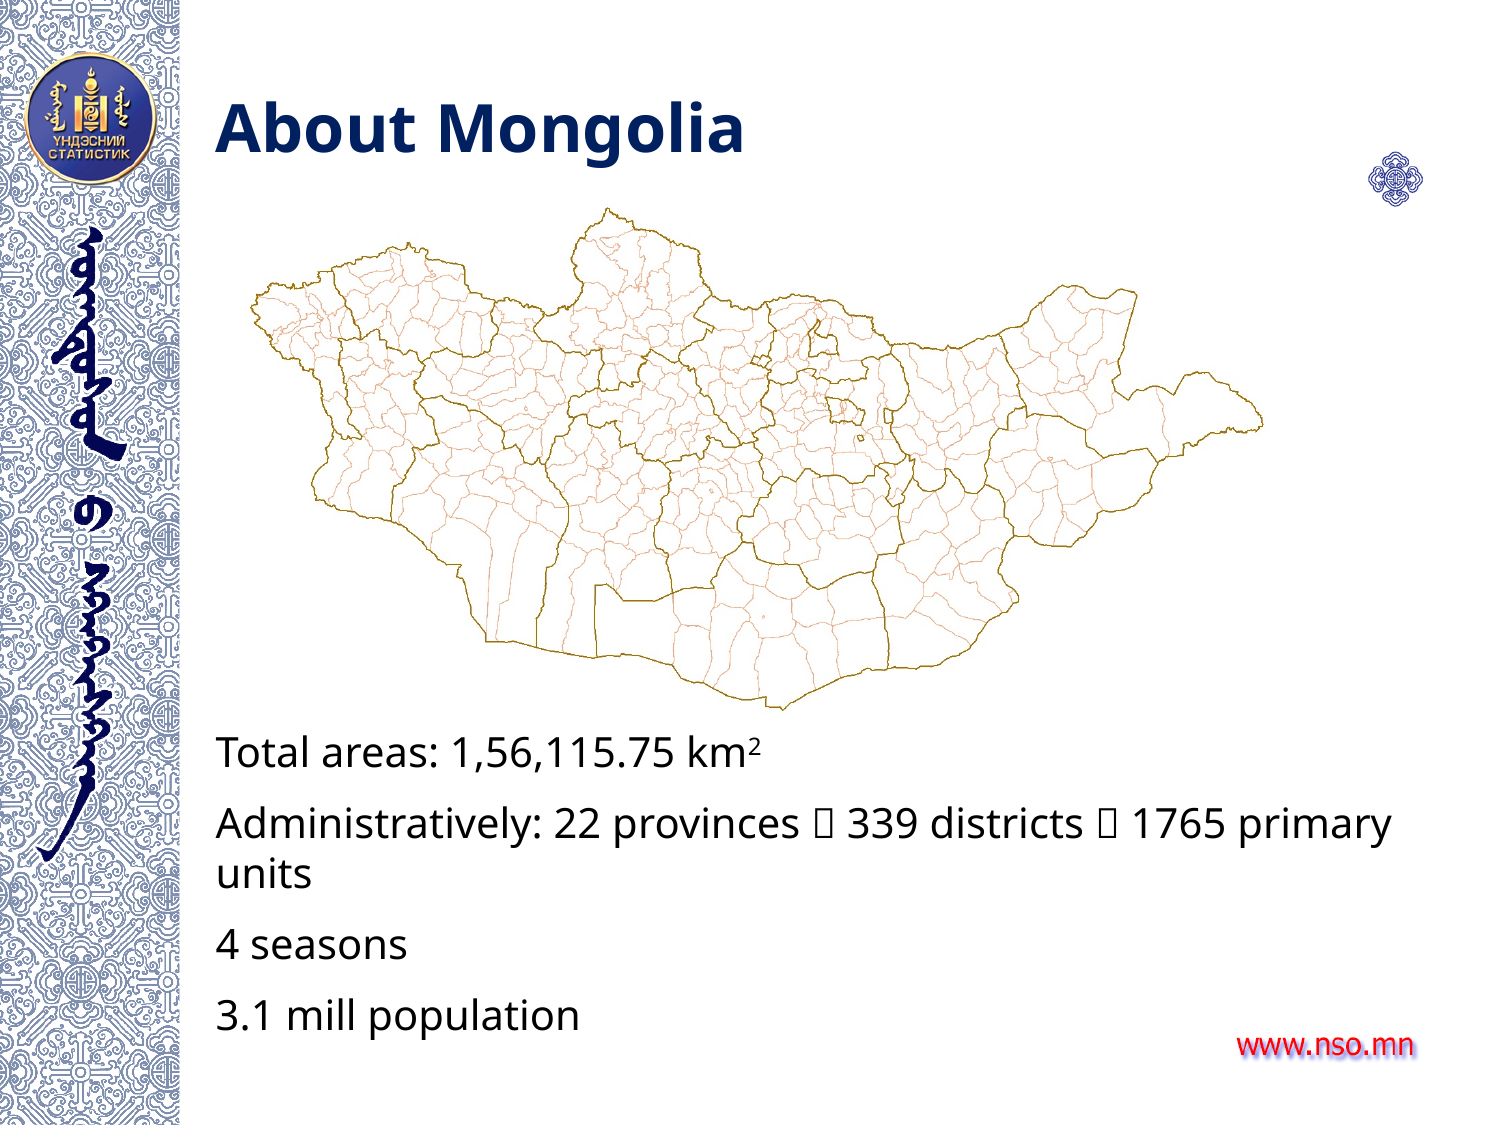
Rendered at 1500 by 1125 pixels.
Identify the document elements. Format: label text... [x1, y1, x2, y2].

picture [0, 0, 1500, 1125]
text_box Total areas: 1,56,115.75 km2 Administratively: 22 provinces  339 districts  1765 primary units 4 seasons 3.1 mill population [200, 718, 1489, 1082]
subtitle About Mongolia [200, 87, 1489, 175]
